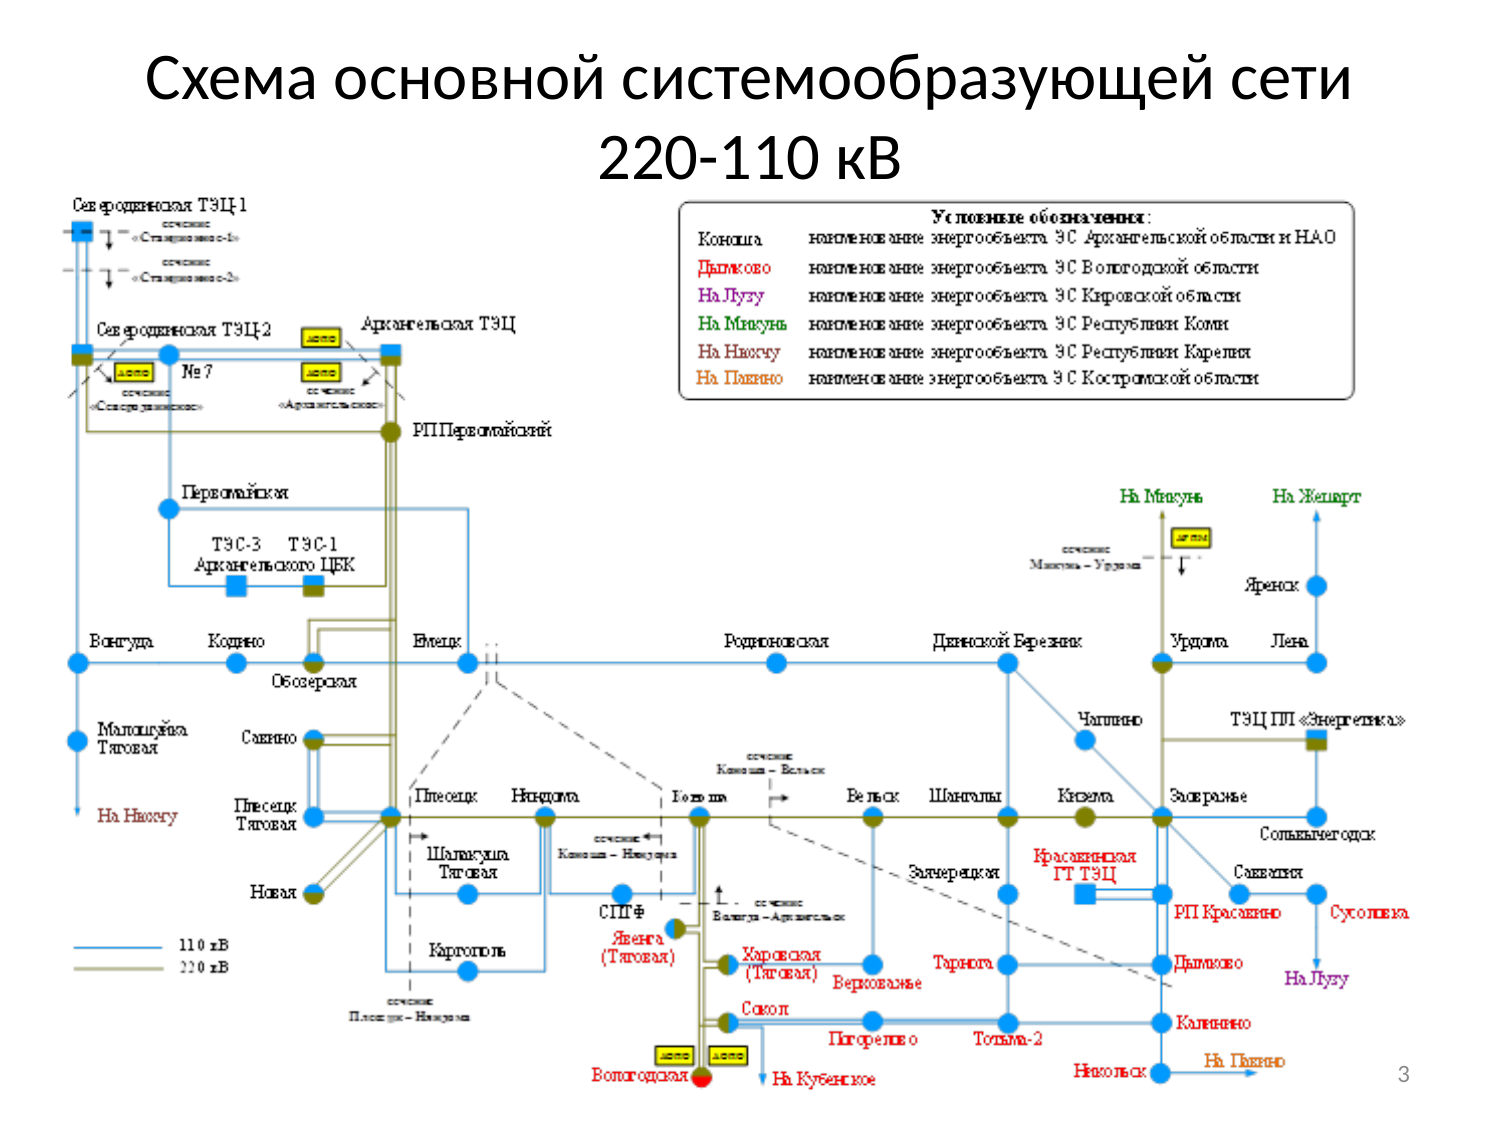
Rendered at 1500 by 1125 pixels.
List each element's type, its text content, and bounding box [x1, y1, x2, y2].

title Схема основной системообразующей сети 220-110 кВ [75, 19, 1425, 194]
picture [62, 196, 1428, 1105]
